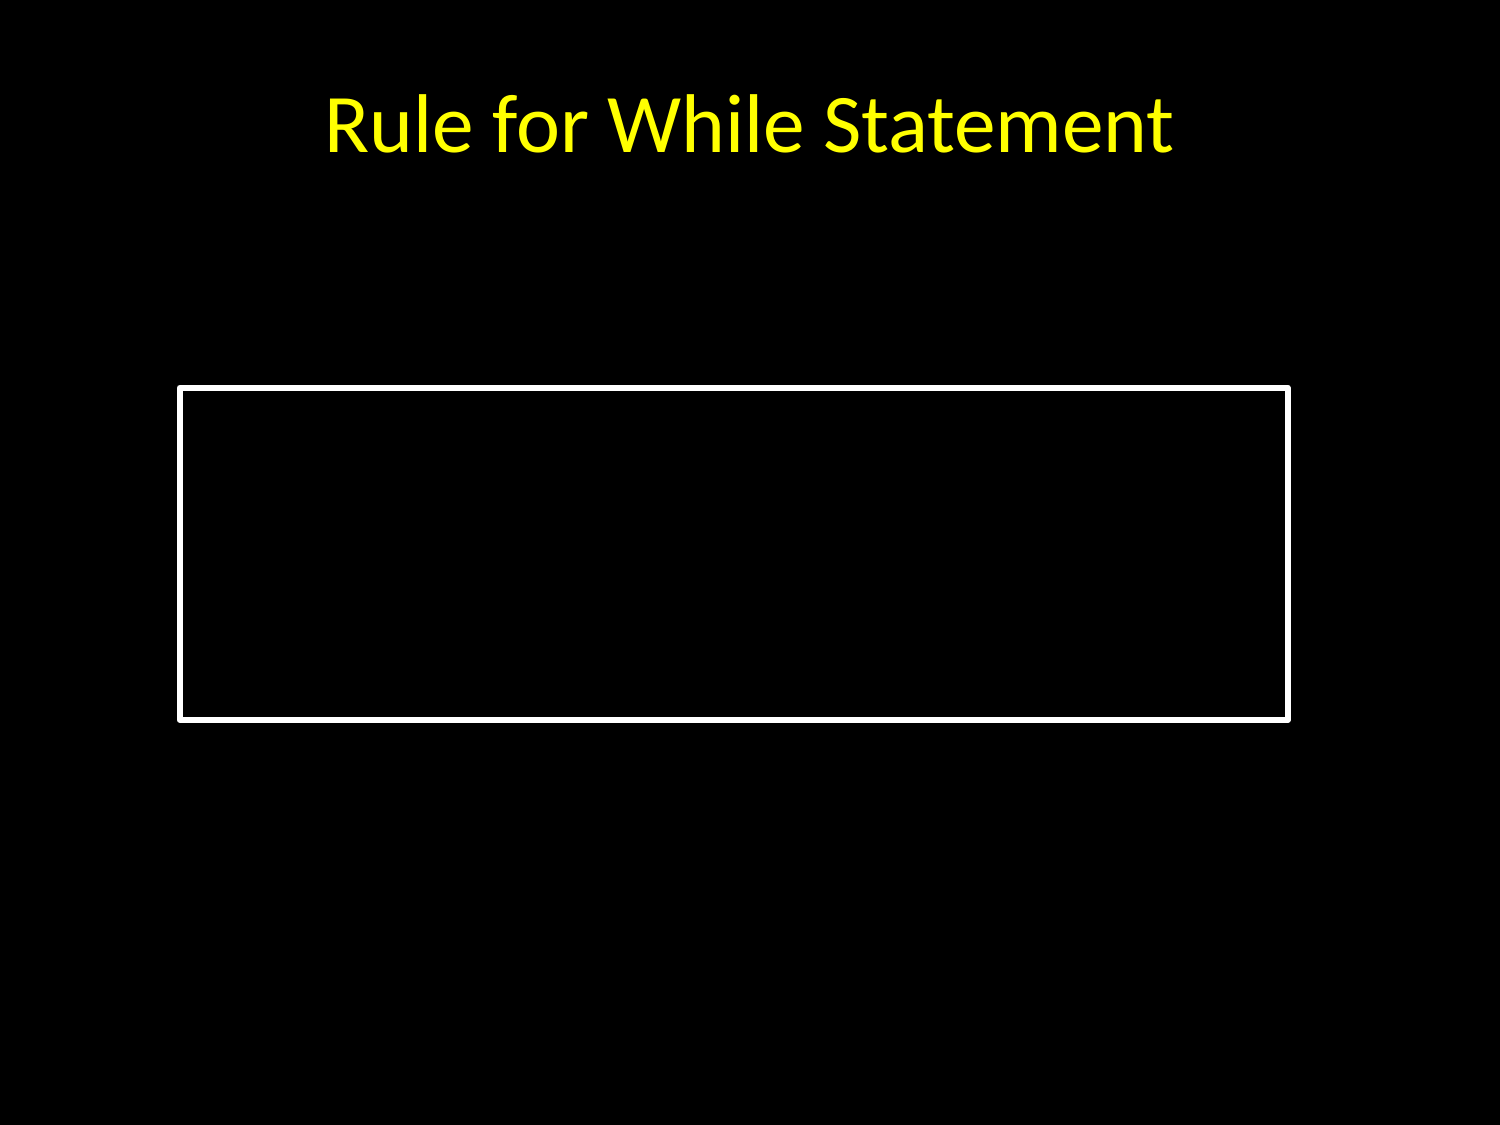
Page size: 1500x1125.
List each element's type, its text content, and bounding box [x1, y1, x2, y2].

text_box [179, 387, 1288, 720]
title Rule for While Statement [74, 25, 1426, 214]
